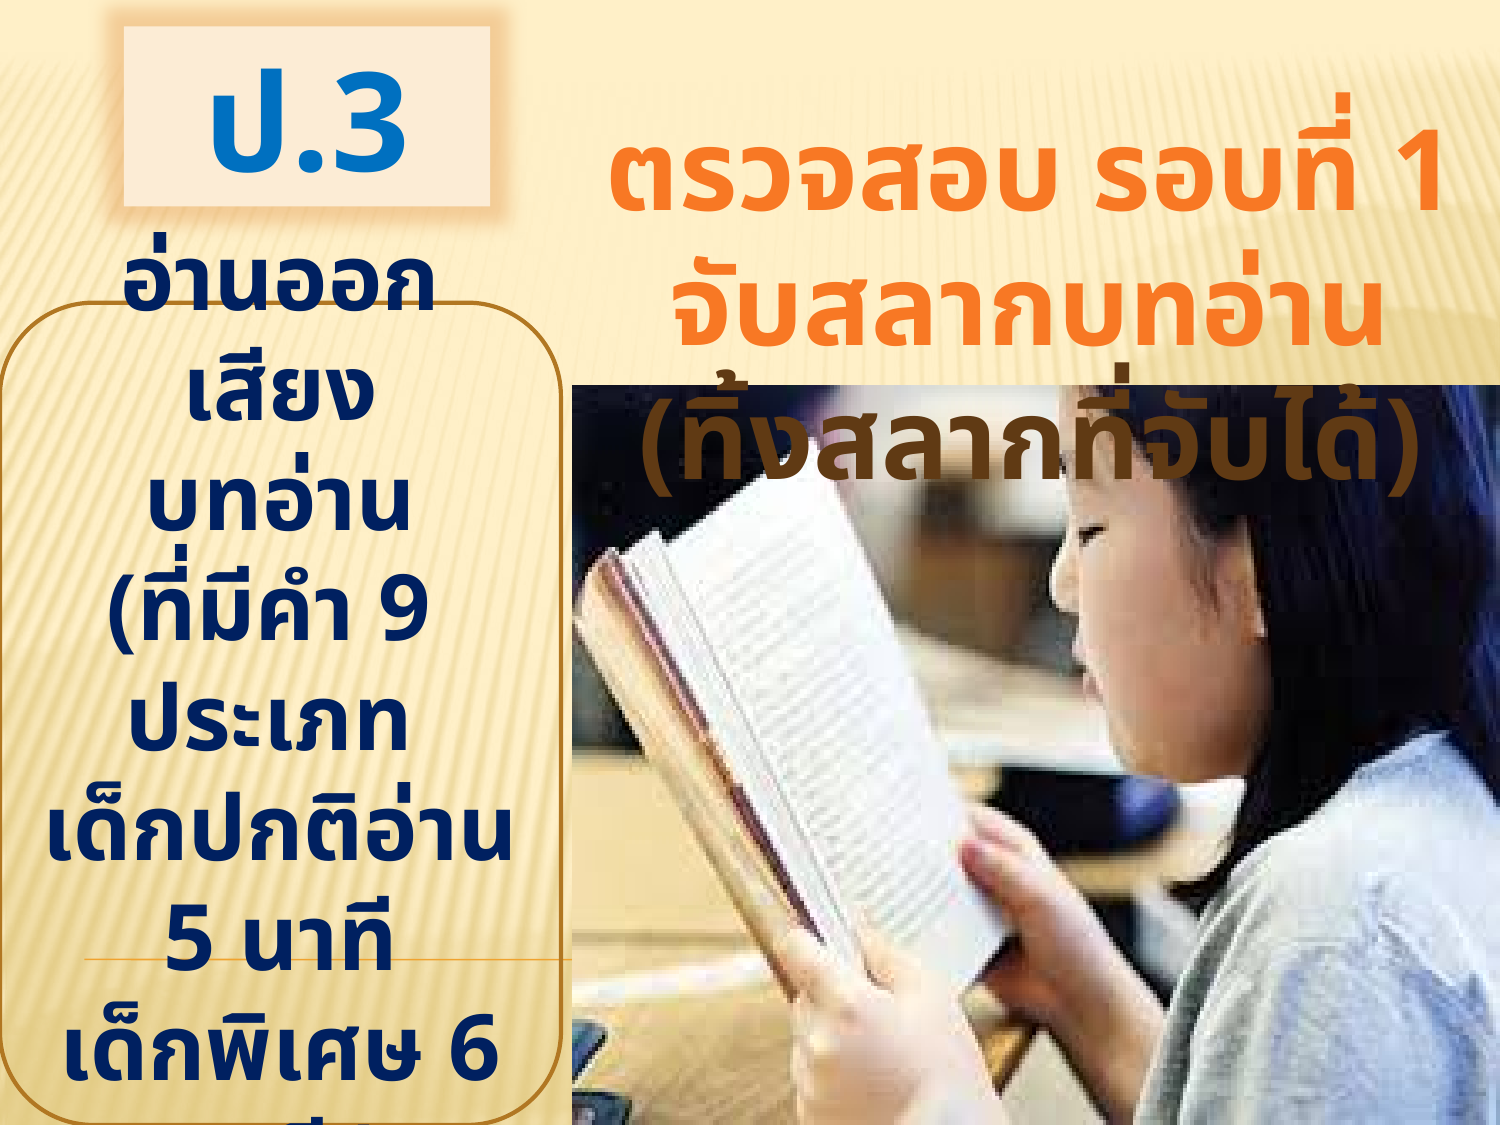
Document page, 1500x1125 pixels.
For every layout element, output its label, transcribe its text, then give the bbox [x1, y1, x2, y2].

text_box อ่านออกเสียง บทอ่าน (ที่มีคำ 9 ประเภท เด็กปกติอ่าน 5 นาที เด็กพิเศษ 6 นาที ) [0, 300, 563, 1125]
text_box ตรวจสอบ รอบที่ 1 จับสลากบทอ่าน (ทิ้งสลากที่จับได้) [560, 89, 1500, 394]
text_box ป.3 [123, 26, 491, 207]
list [572, 385, 1500, 1125]
